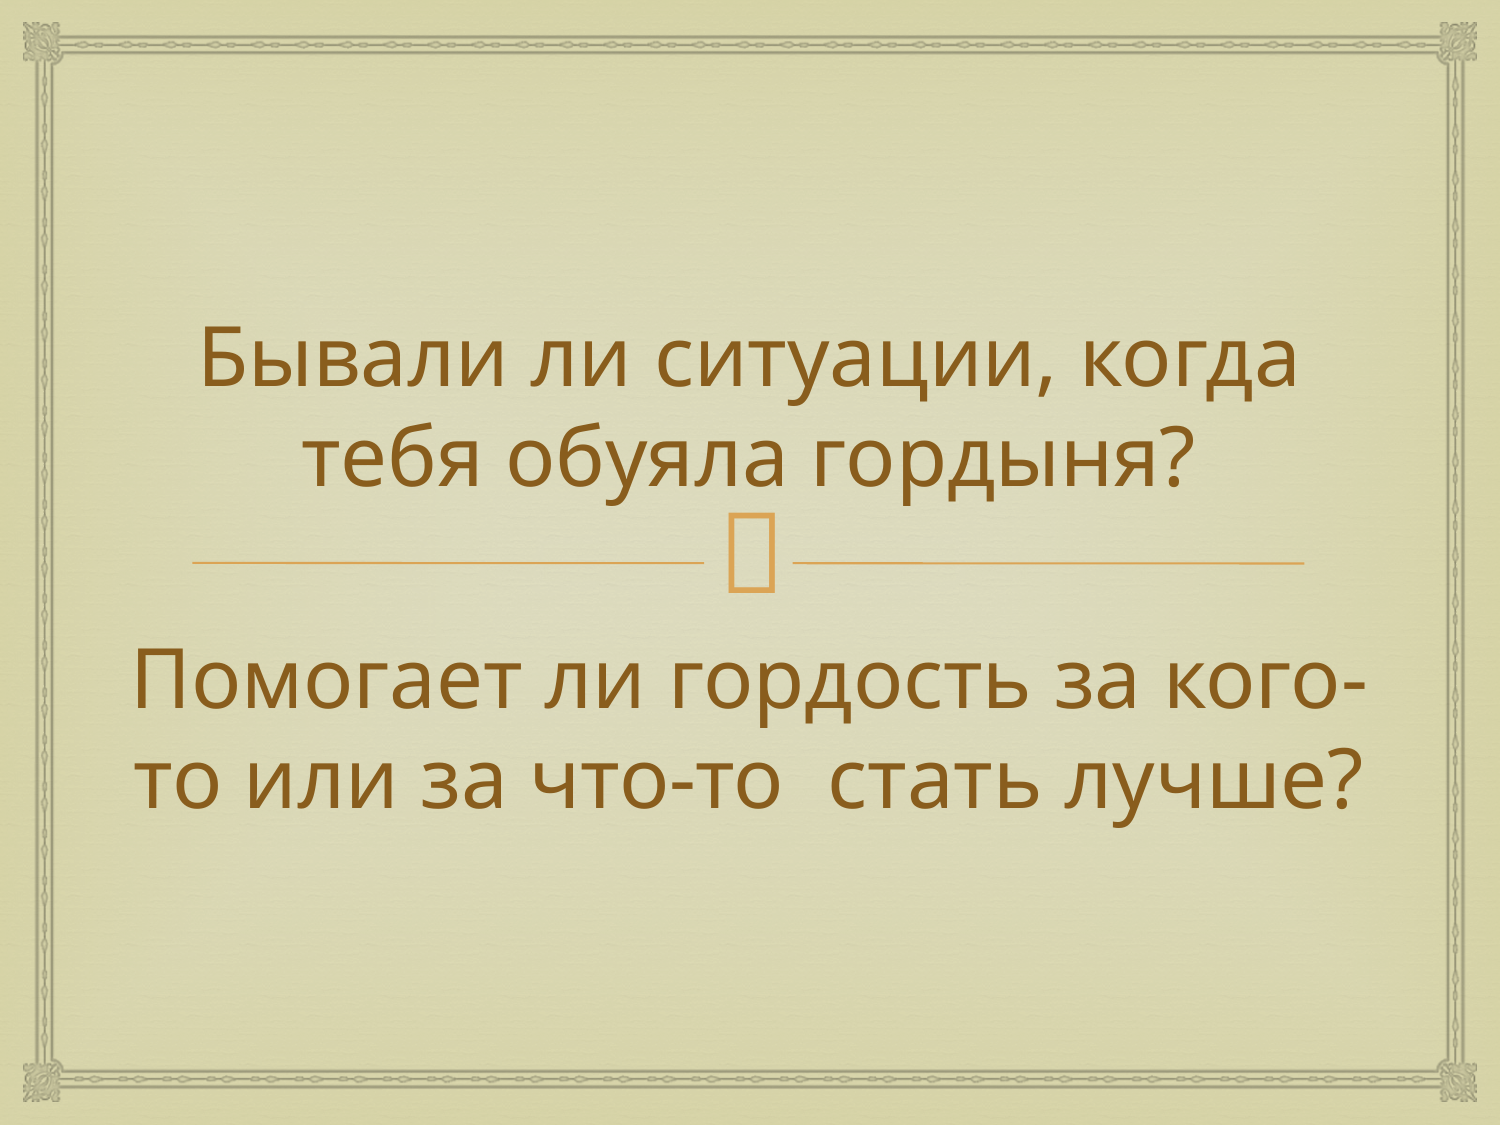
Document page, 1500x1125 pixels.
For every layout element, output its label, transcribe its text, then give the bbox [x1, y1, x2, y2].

title Бывали ли ситуации, когда тебя обуяла гордыня? [113, 197, 1386, 512]
picture [0, 0, 1500, 1125]
list Помогает ли гордость за кого-то или за что-то стать лучше? [114, 618, 1384, 865]
